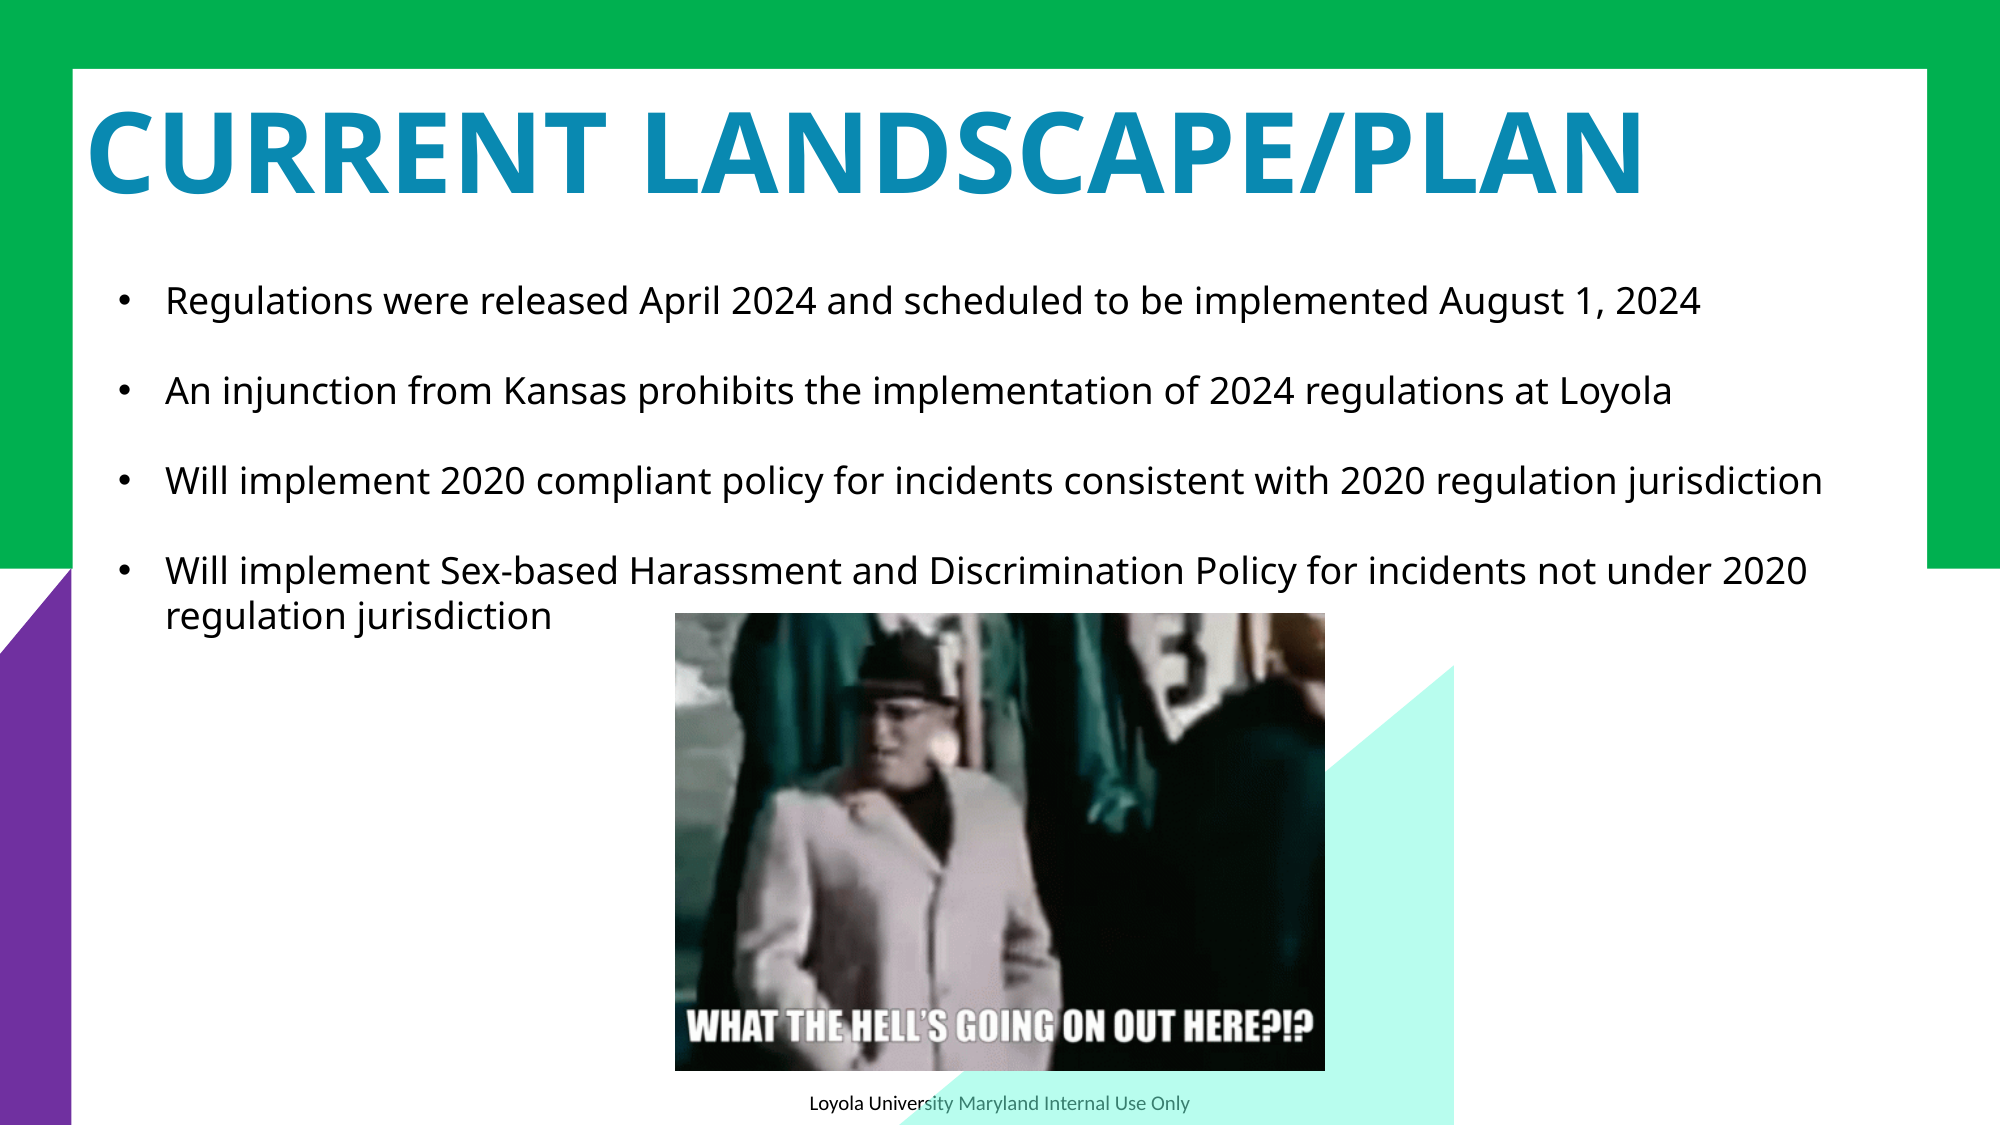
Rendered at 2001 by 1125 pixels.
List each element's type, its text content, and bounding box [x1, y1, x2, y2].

text_box Current landscape/plan [69, 73, 1931, 224]
text_box Regulations were released April 2024 and scheduled to be implemented August 1, 2024 An injunction from Kansas prohibits the implementation of 2024 regulations at Loyola Will implement 2020 compliant policy for incidents consistent with 2020 regulation jurisdiction Will implement Sex-based Harassment and Discrimination Policy for incidents not under 2020 regulation jurisdiction [103, 269, 1894, 645]
picture [674, 613, 1325, 1071]
